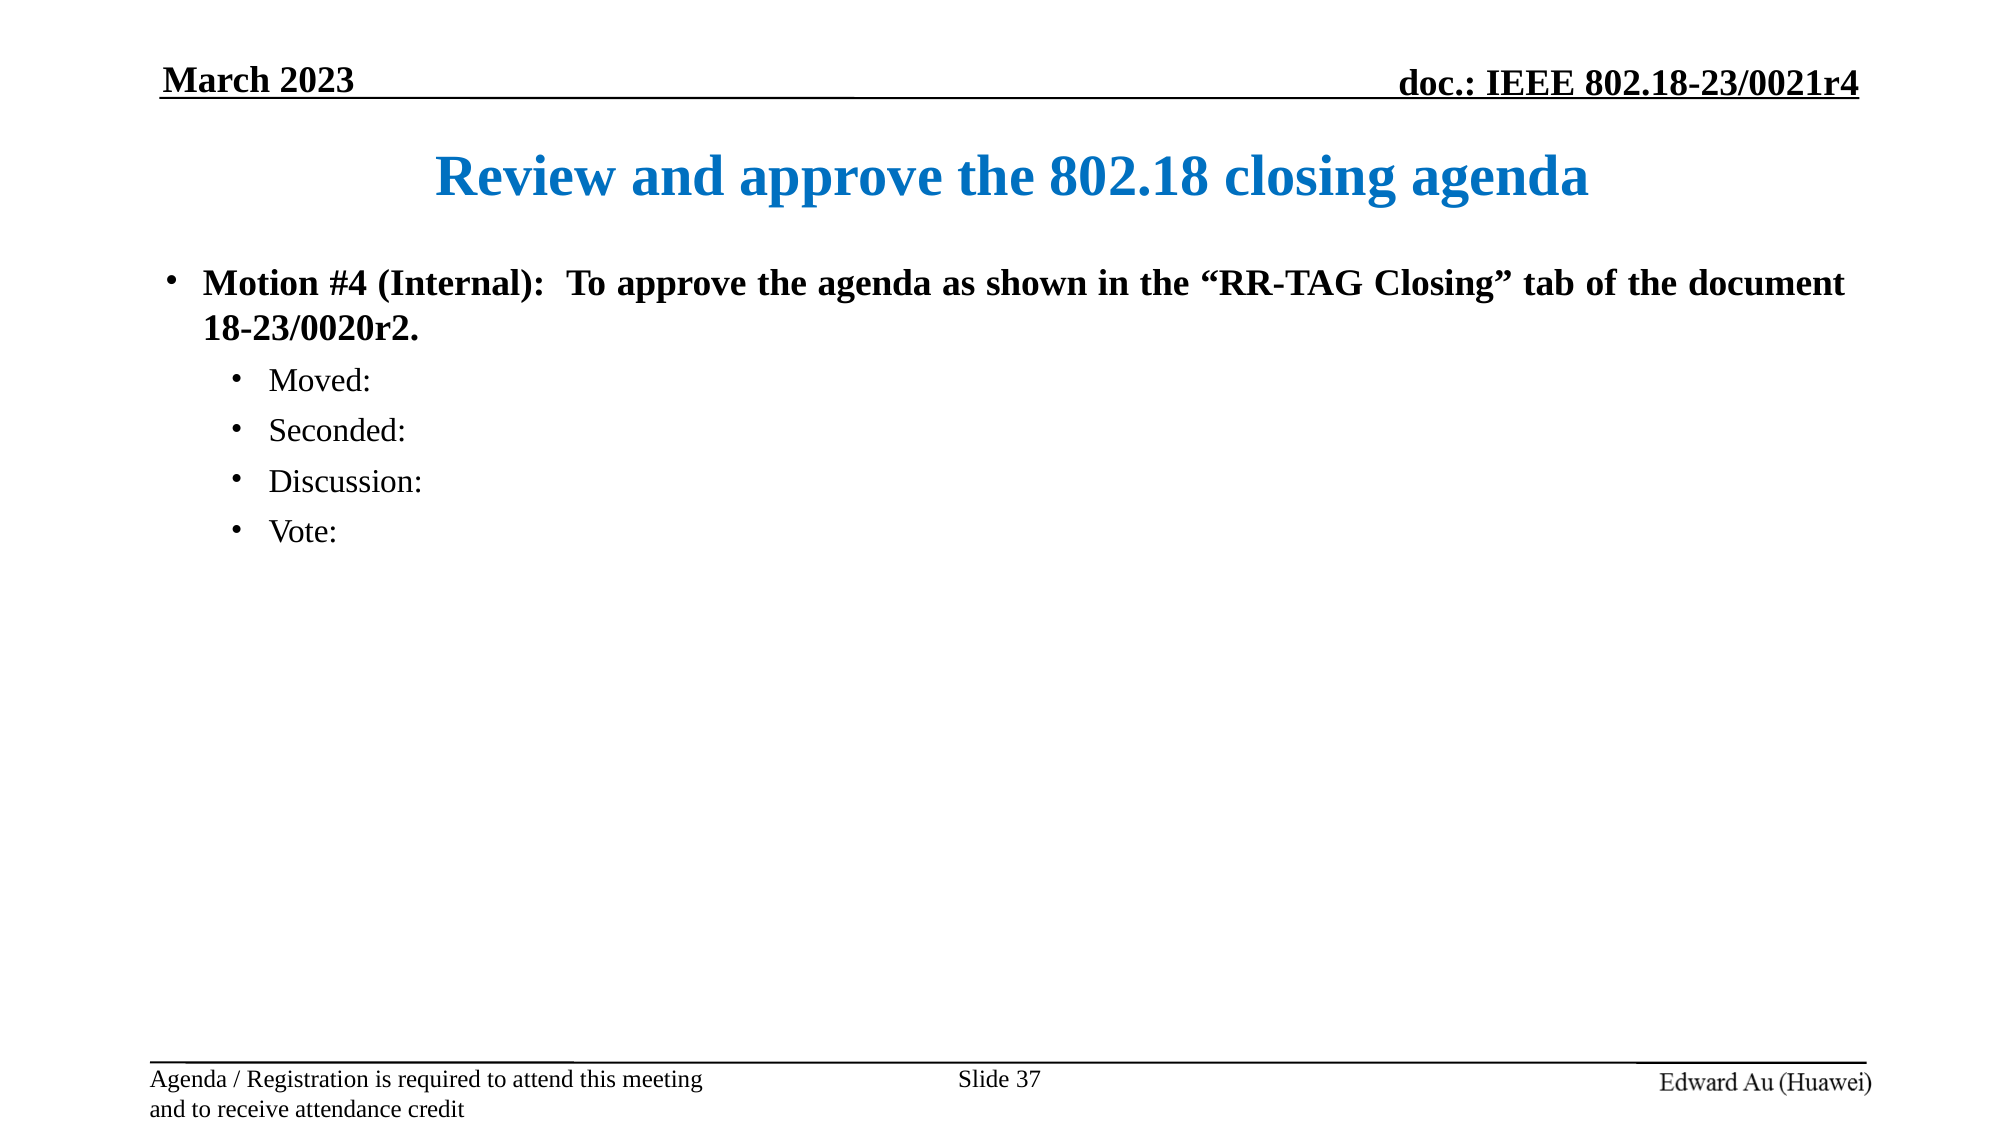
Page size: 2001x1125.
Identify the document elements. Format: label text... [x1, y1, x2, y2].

title Review and approve the 802.18 closing agenda [162, 99, 1864, 246]
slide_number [162, 54, 663, 99]
picture [1174, 1058, 1887, 1113]
slide_number Slide 37 [933, 1061, 1067, 1123]
list Motion #4 (Internal): To approve the agenda as shown in the “RR-TAG Closing” tab of the document 18-23/0020r2. Moved: Seconded: Discussion: Vote: [149, 250, 1882, 926]
